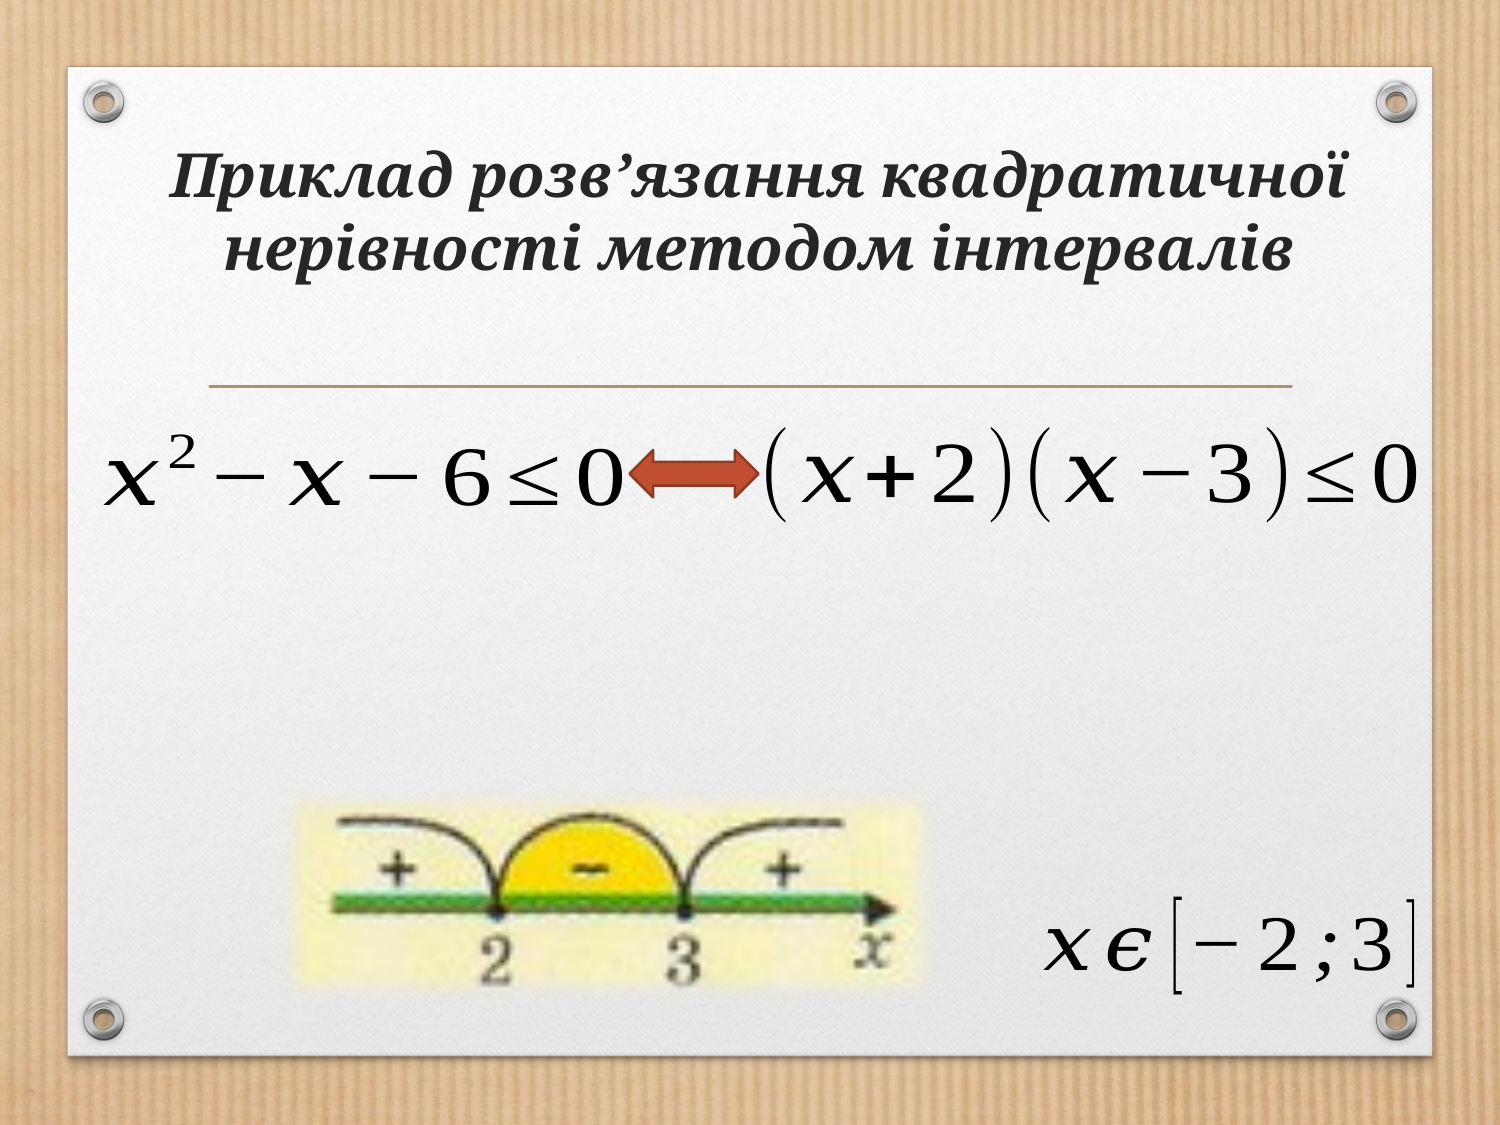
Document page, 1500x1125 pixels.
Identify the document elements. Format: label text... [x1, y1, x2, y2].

text_box [628, 448, 760, 499]
picture [0, 0, 1500, 1125]
title Приклад розв’язання квадратичної нерівності методом інтервалів [150, 102, 1367, 317]
